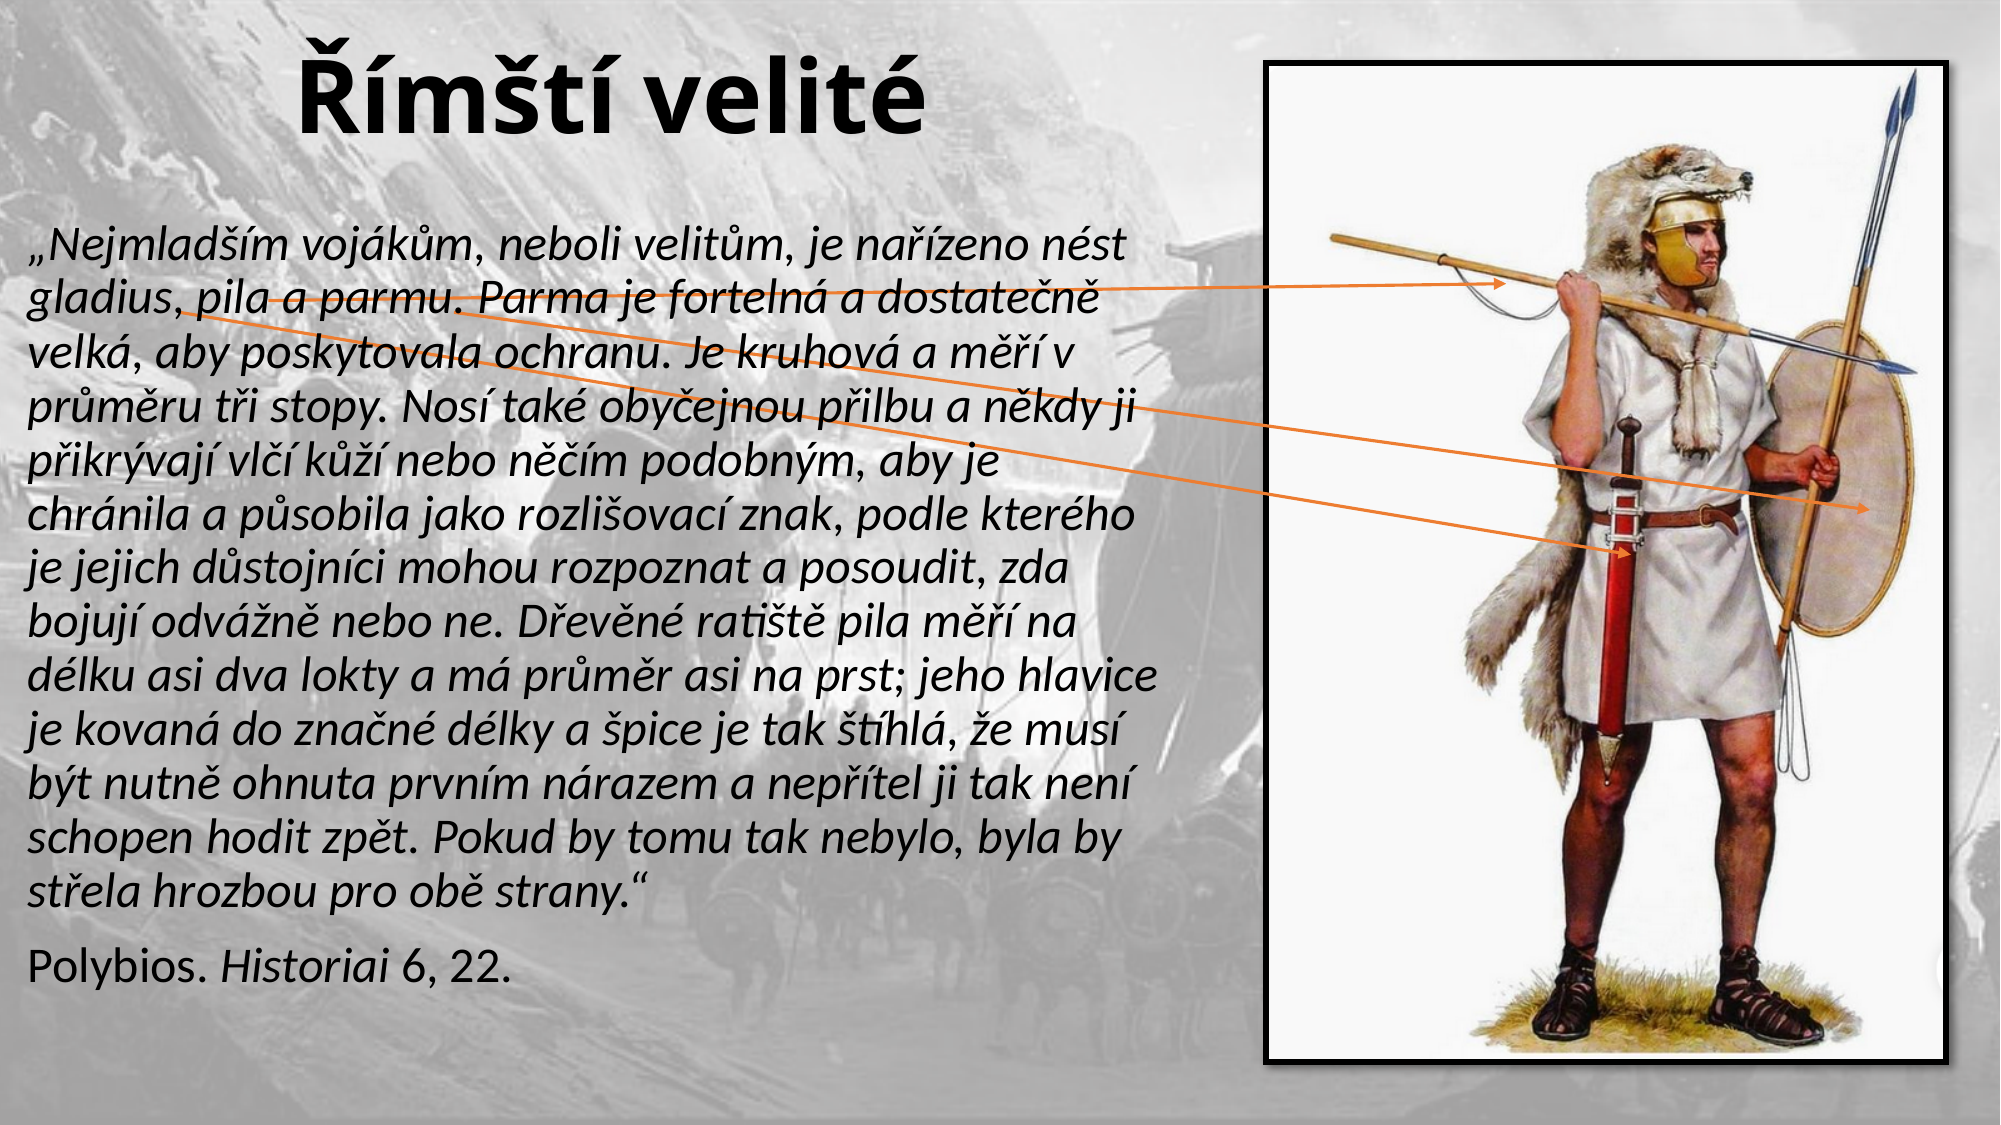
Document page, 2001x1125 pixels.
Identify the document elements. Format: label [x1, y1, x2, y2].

text_box [179, 312, 1631, 555]
picture [0, 0, 2000, 1125]
text_box [268, 283, 1507, 301]
text_box [1631, 312, 1871, 510]
